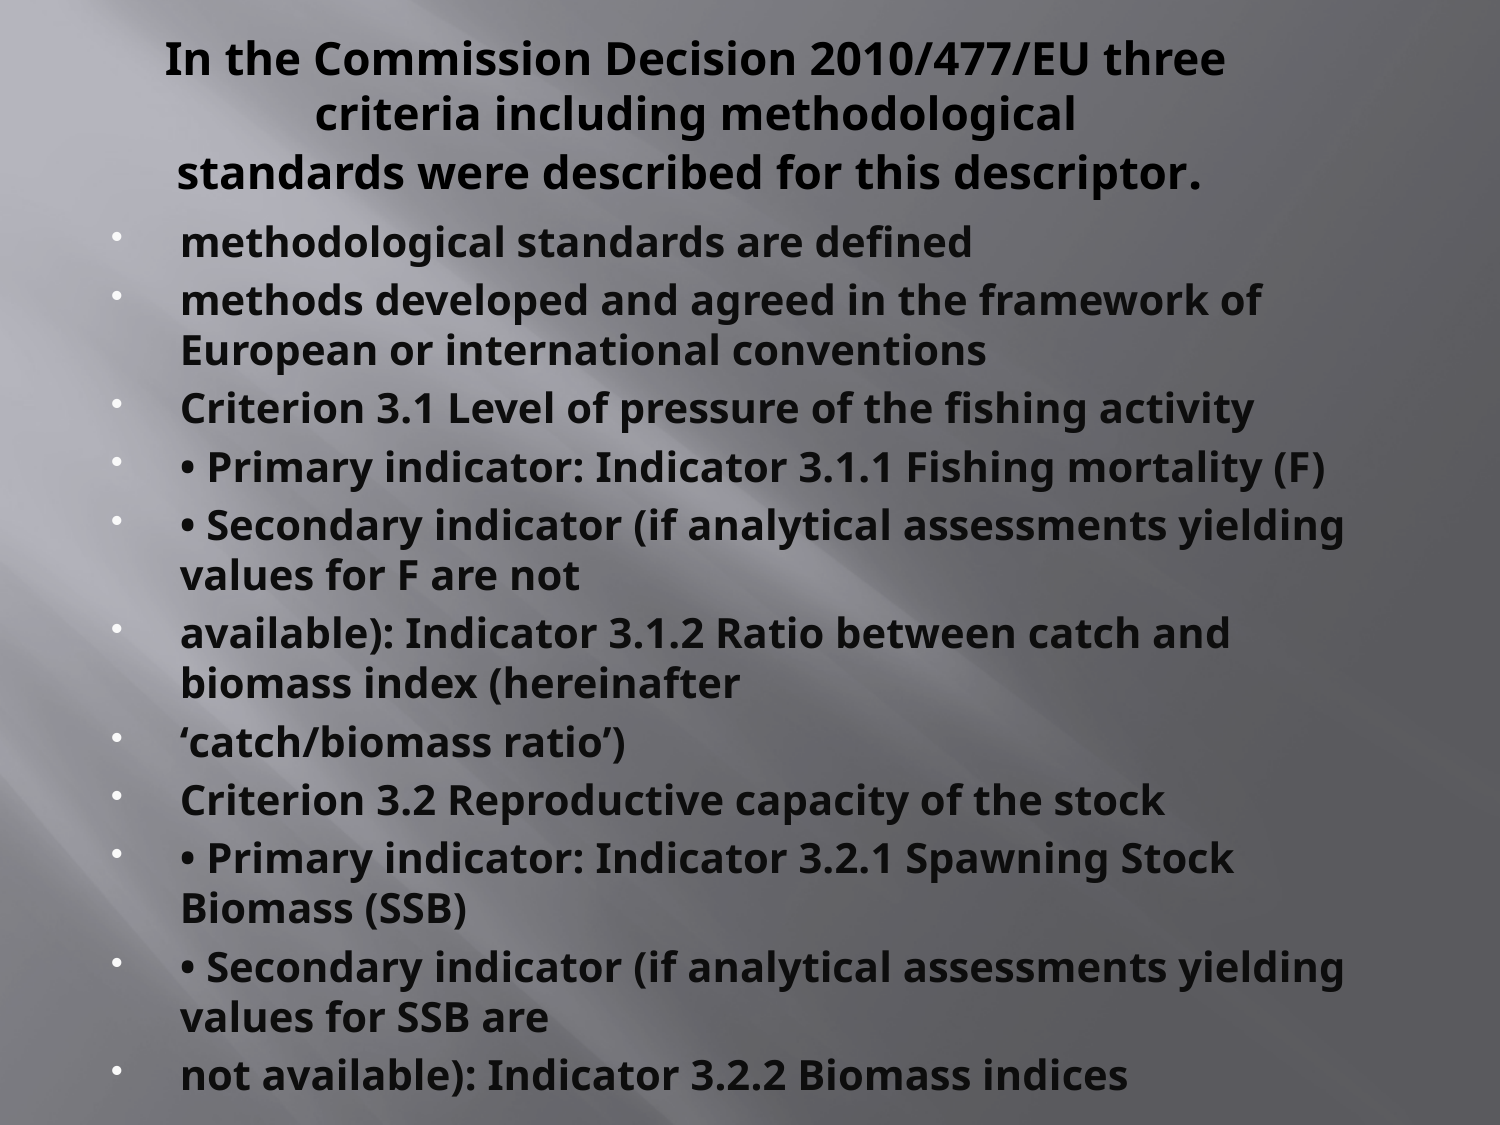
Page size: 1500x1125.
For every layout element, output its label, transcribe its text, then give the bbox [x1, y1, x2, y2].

list methodological standards are defined methods developed and agreed in the framework of European or international conventions Criterion 3.1 Level of pressure of the fishing activity • Primary indicator: Indicator 3.1.1 Fishing mortality (F) • Secondary indicator (if analytical assessments yielding values for F are not available): Indicator 3.1.2 Ratio between catch and biomass index (hereinafter ‘catch/biomass ratio’) Criterion 3.2 Reproductive capacity of the stock • Primary indicator: Indicator 3.2.1 Spawning Stock Biomass (SSB) • Secondary indicator (if analytical assessments yielding values for SSB are not available): Indicator 3.2.2 Biomass indices [75, 208, 1425, 1035]
title In the Commission Decision 2010/477/EU three criteria including methodological standards were described for this descriptor. [75, 45, 1317, 185]
